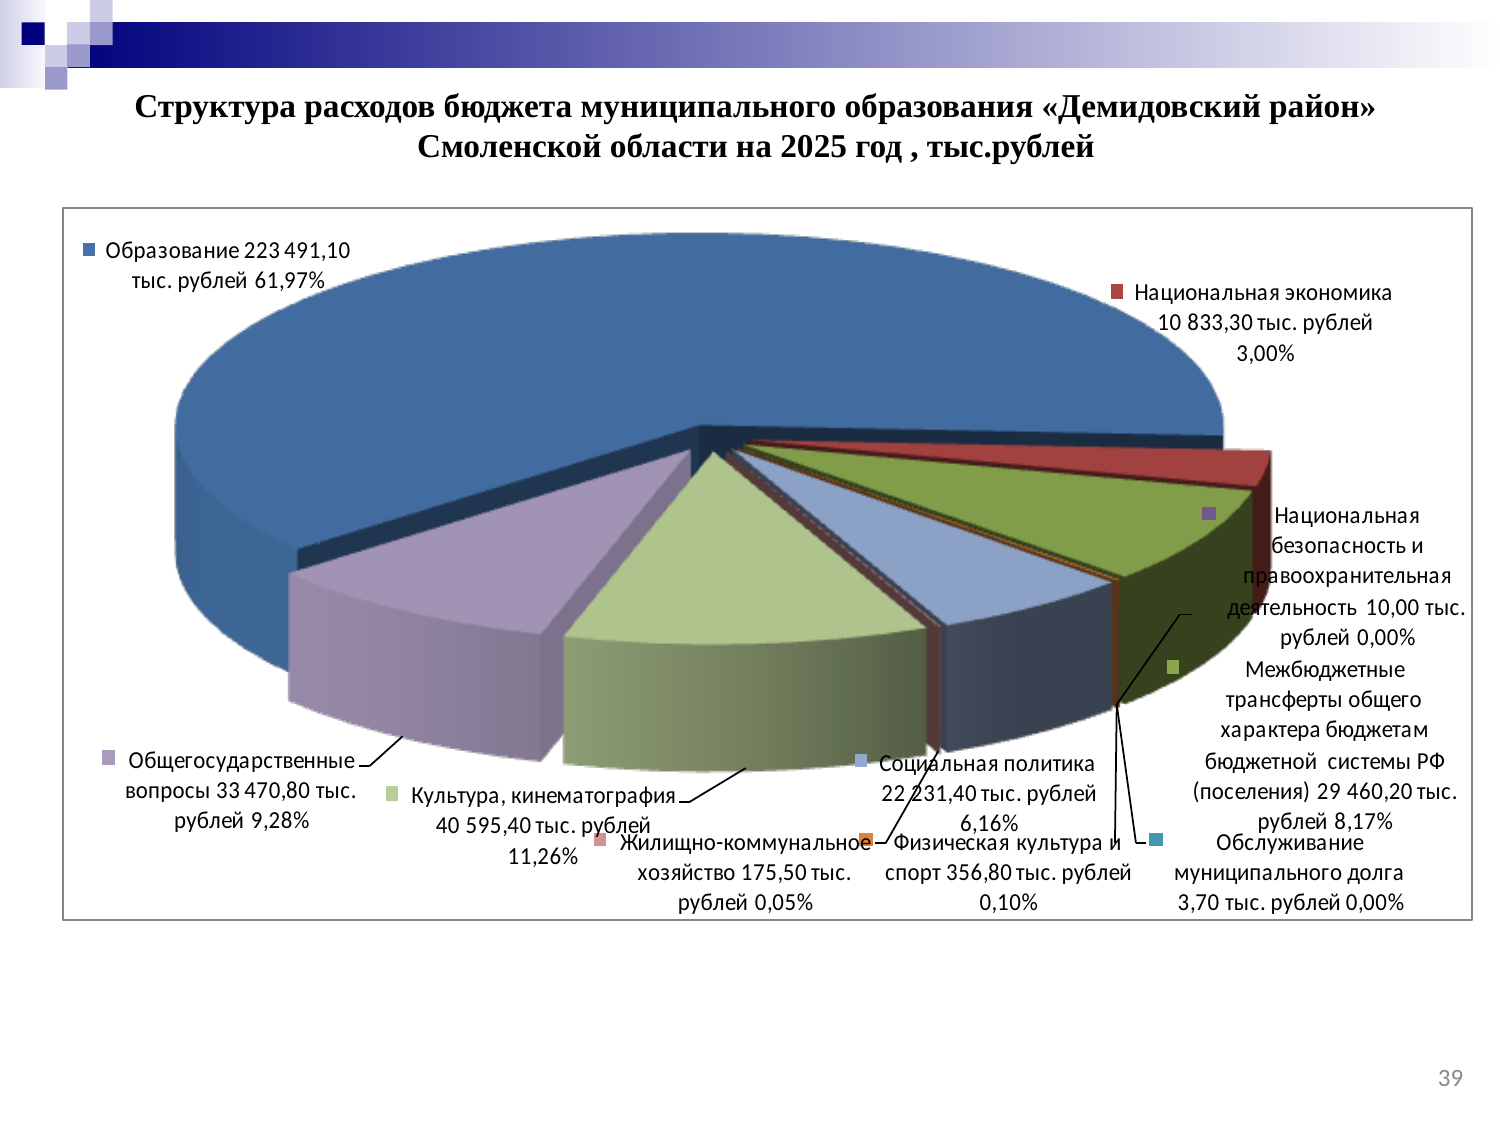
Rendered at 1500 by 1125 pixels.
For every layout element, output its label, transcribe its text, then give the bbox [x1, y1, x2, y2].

text_box Структура расходов бюджета муниципального образования «Демидовский район» Смоленской области на 2025 год , тыс.рублей [100, 77, 1413, 172]
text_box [53, 197, 1482, 931]
text_box 39 [1328, 1046, 1479, 1107]
